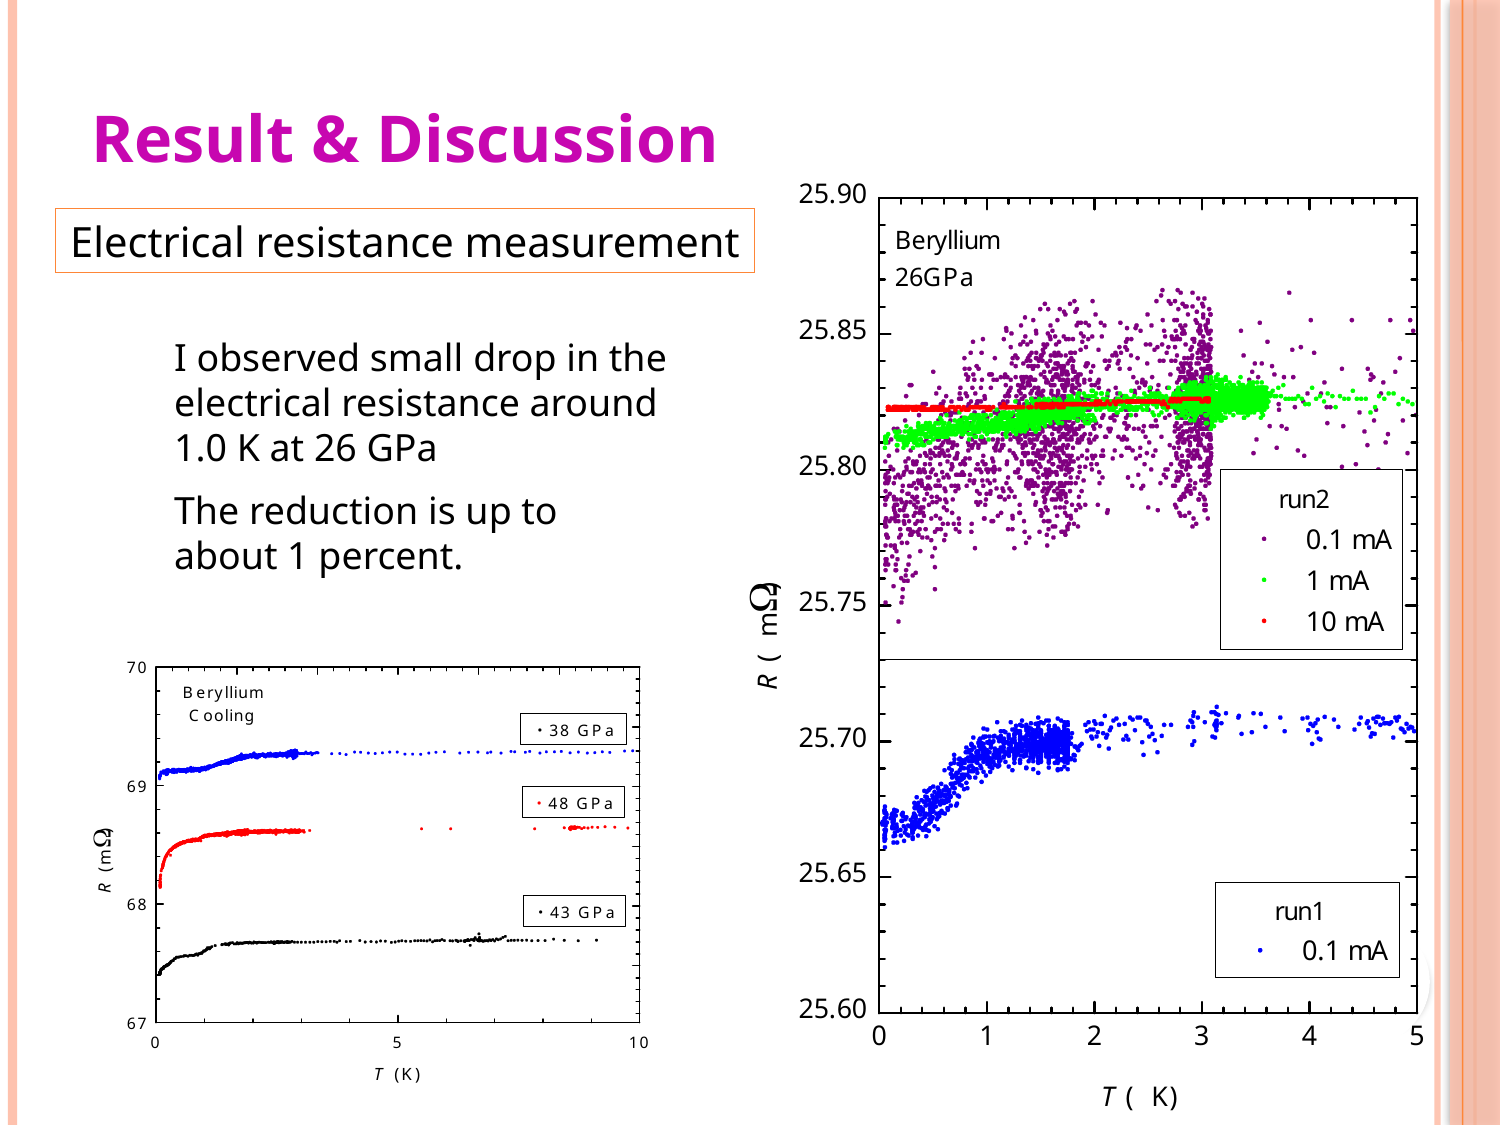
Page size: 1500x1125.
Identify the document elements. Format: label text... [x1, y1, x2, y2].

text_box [737, 65, 1500, 1125]
text_box The reduction is up to about 1 percent. [159, 479, 668, 585]
text_box Electrical resistance measurement [55, 208, 731, 273]
text_box I observed small drop in the electrical resistance around 1.0 K at 26 GPa [159, 326, 703, 476]
list Result & Discussion [76, 90, 731, 185]
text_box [28, 609, 731, 1106]
